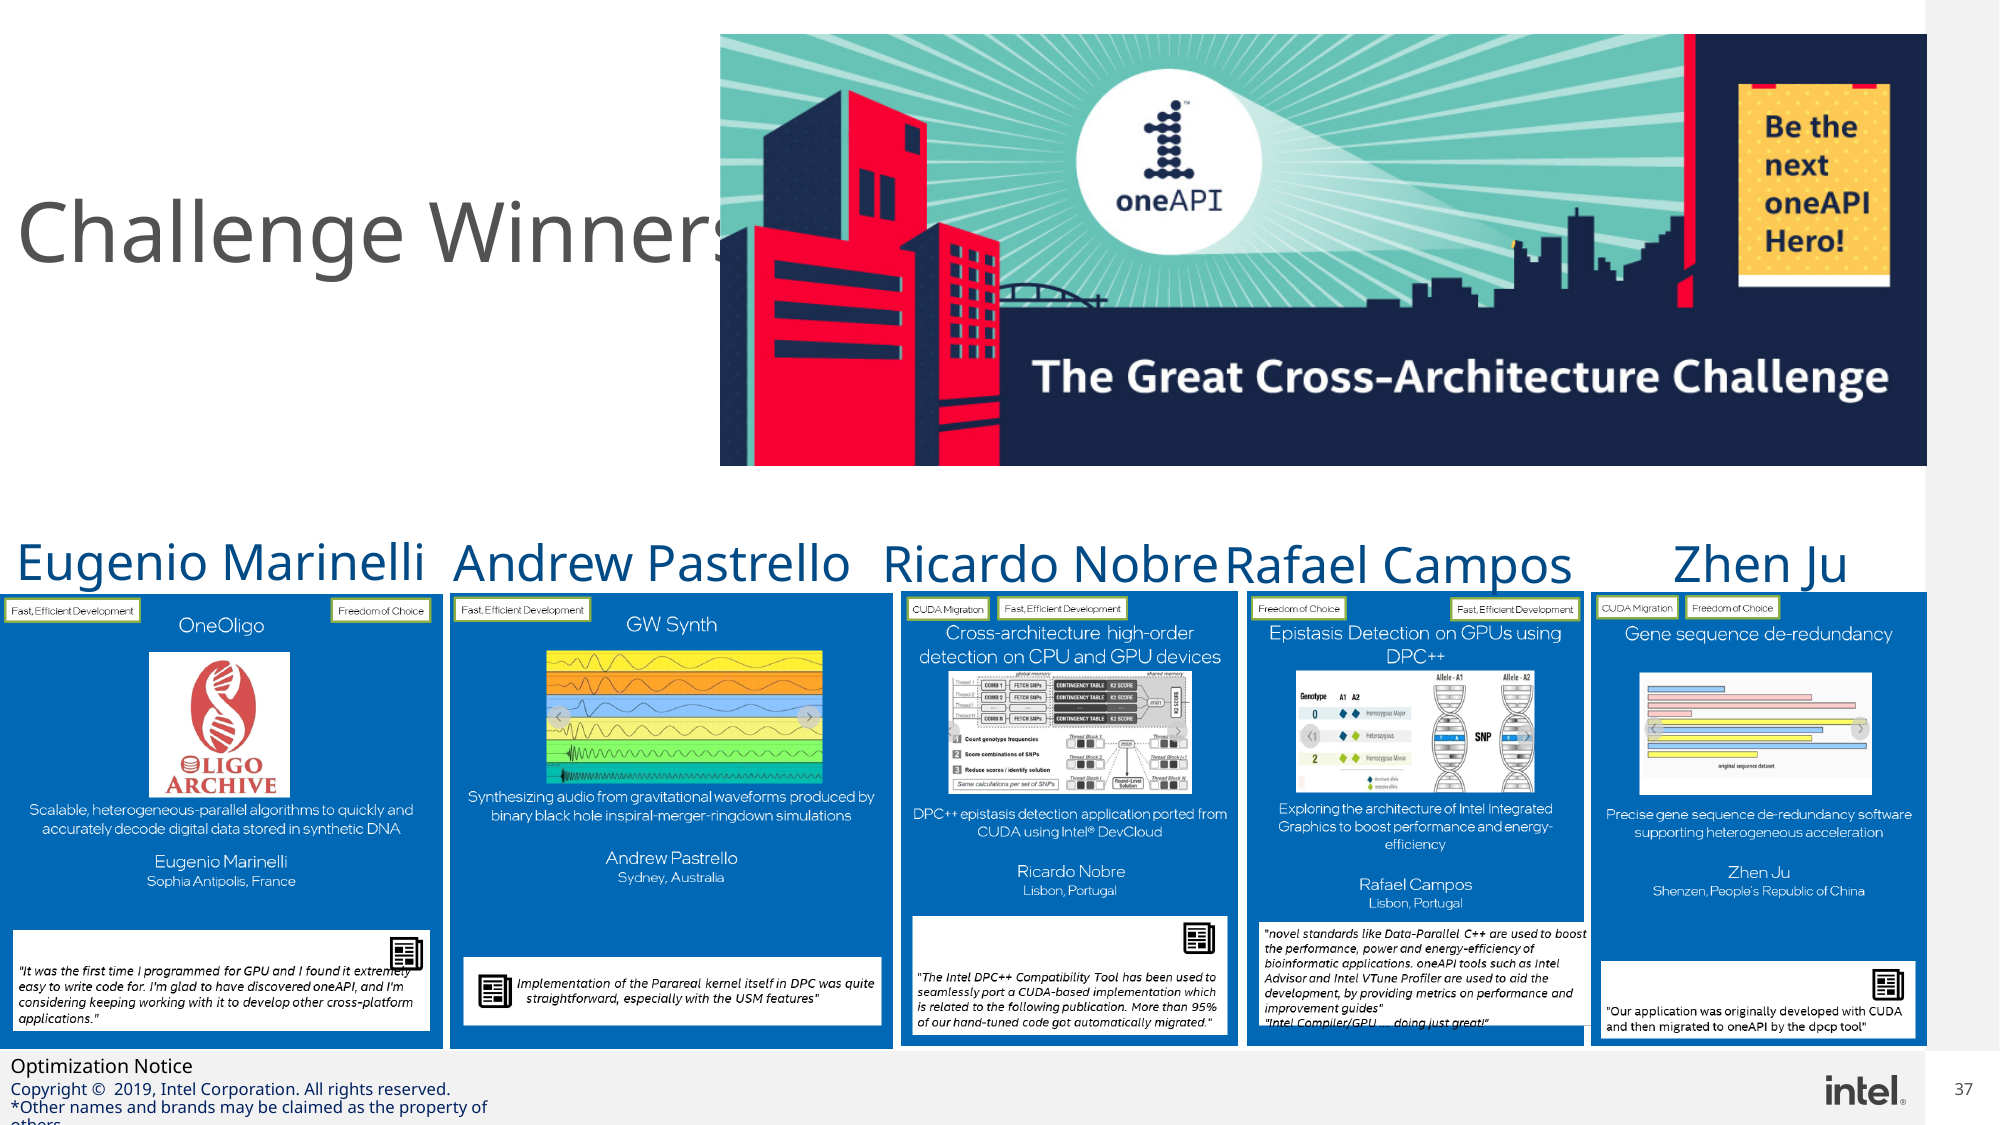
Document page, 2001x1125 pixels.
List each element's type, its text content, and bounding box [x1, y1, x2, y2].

picture [1826, 1075, 1906, 1105]
text_box Ricardo Nobre [867, 532, 1209, 602]
text_box Rafael Campos [1209, 532, 1590, 602]
text_box Zhen Ju [1658, 532, 1866, 592]
title Challenge Winners [15, 189, 720, 348]
picture [1247, 590, 1928, 1047]
picture [720, 34, 1928, 466]
picture [450, 593, 893, 1049]
picture [0, 594, 443, 1049]
picture [900, 590, 1239, 1047]
text_box Eugenio Marinelli [0, 537, 438, 592]
text_box Andrew Pastrello [438, 531, 867, 601]
